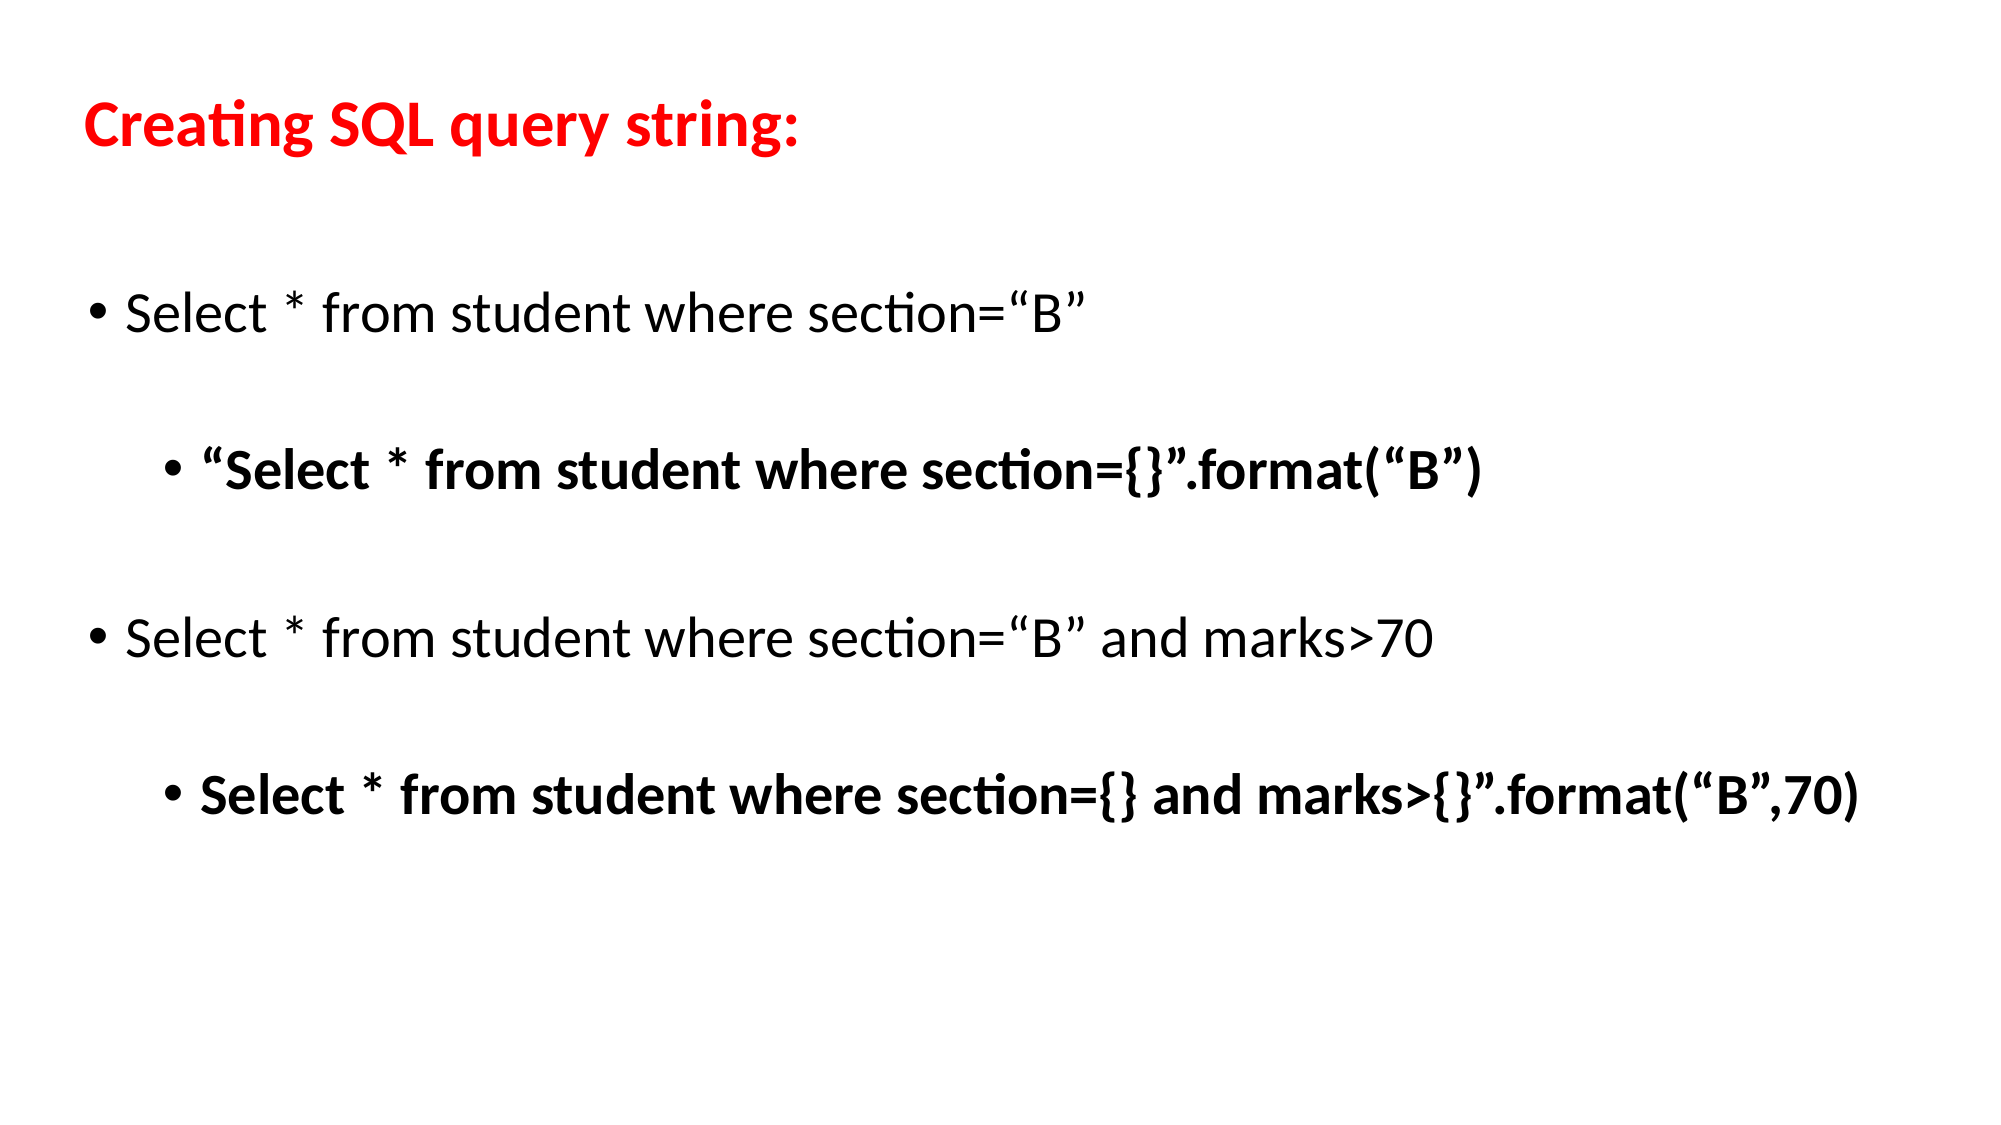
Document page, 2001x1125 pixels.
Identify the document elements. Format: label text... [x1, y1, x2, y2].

title Creating SQL query string: [69, 37, 1795, 213]
list Select * from student where section=“B” “Select * from student where section={}”.format(“B”) Select * from student where section=“B” and marks>70 Select * from student where section={} and marks>{}”.format(“B”,70) [72, 275, 1948, 989]
